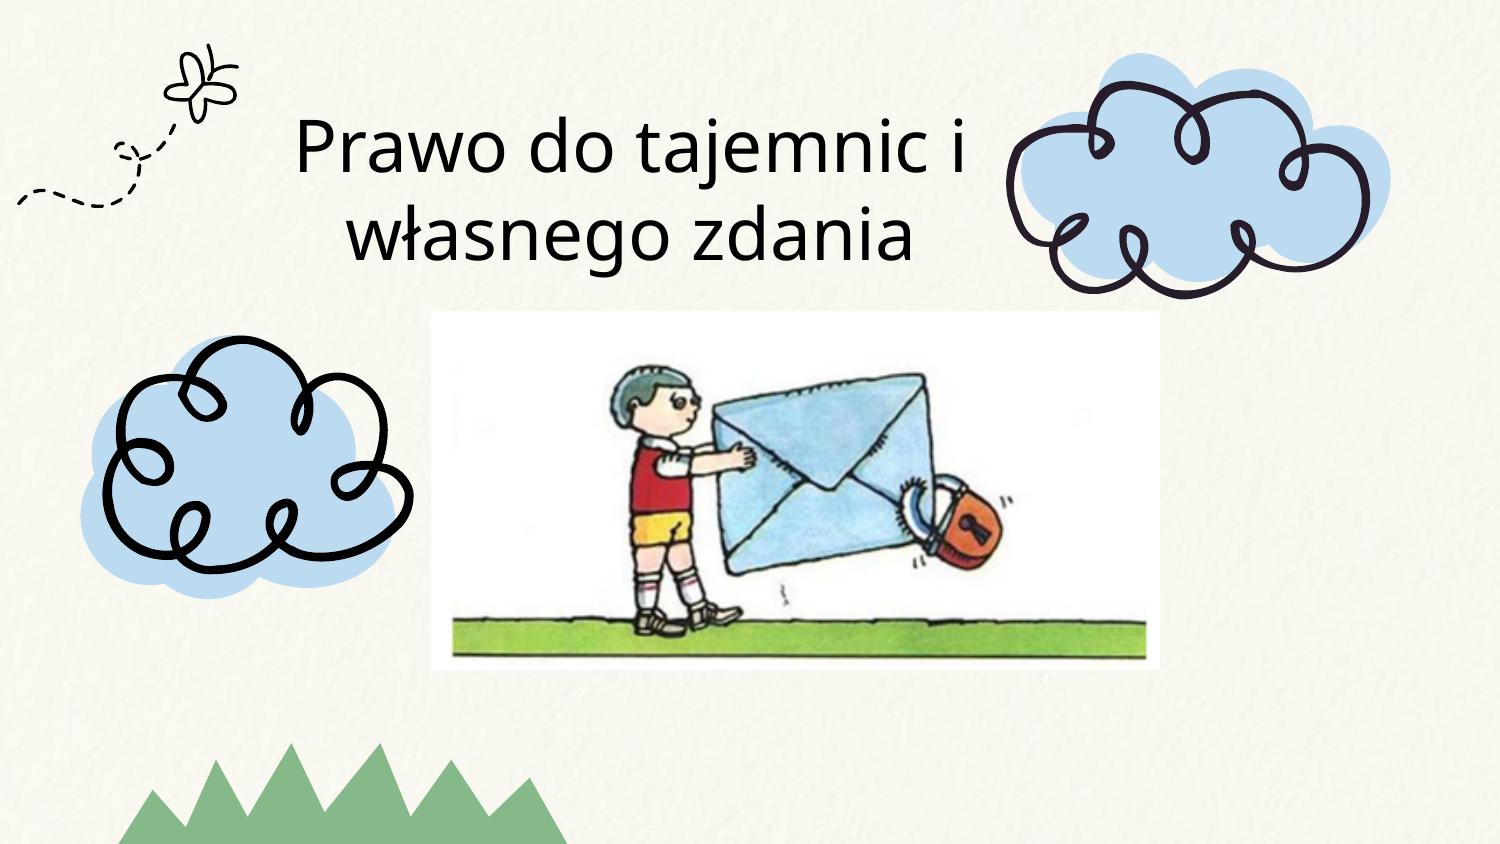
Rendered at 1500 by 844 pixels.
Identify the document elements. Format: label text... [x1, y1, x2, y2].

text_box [49, 22, 219, 242]
picture [0, 0, 1500, 844]
title Prawo do tajemnic i własnego zdania [258, 84, 988, 312]
